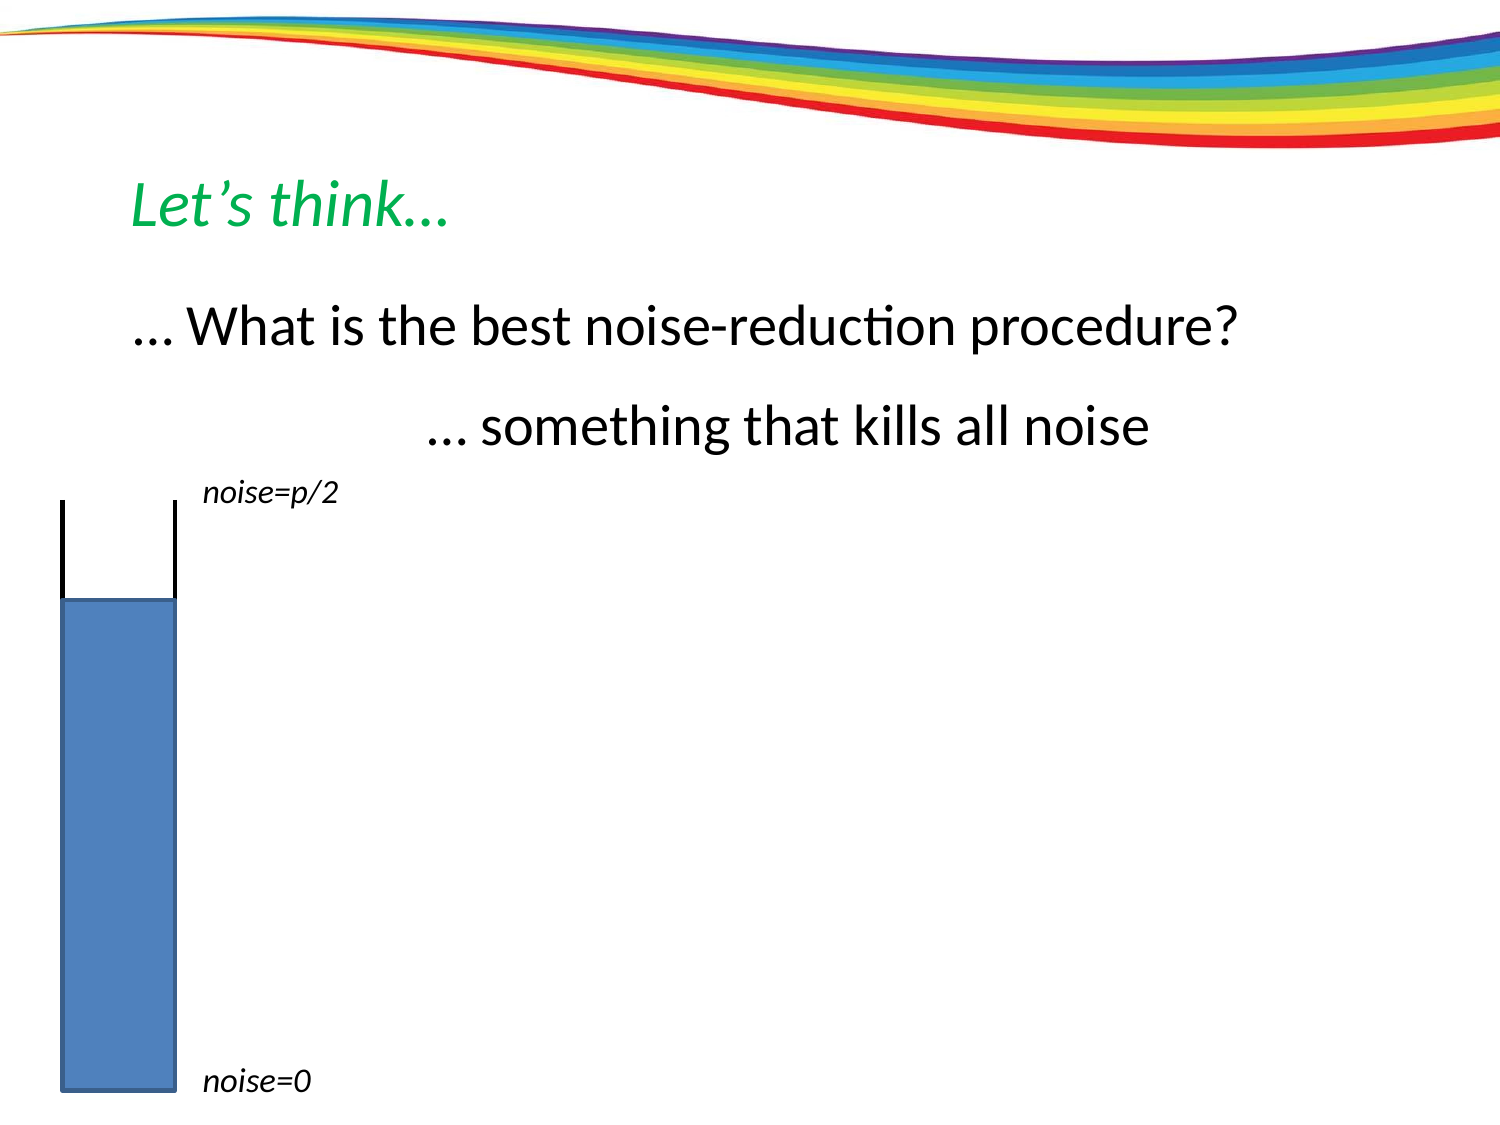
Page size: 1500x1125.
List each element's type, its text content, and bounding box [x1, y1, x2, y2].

picture [0, 0, 1500, 563]
text_box Let’s think… [115, 124, 1203, 275]
text_box noise=p/2 [187, 462, 363, 519]
text_box noise=0 [187, 1050, 363, 1107]
text_box … something that kills all noise [412, 368, 1225, 475]
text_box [62, 499, 176, 1088]
text_box … What is the best noise-reduction procedure? [118, 268, 1413, 375]
